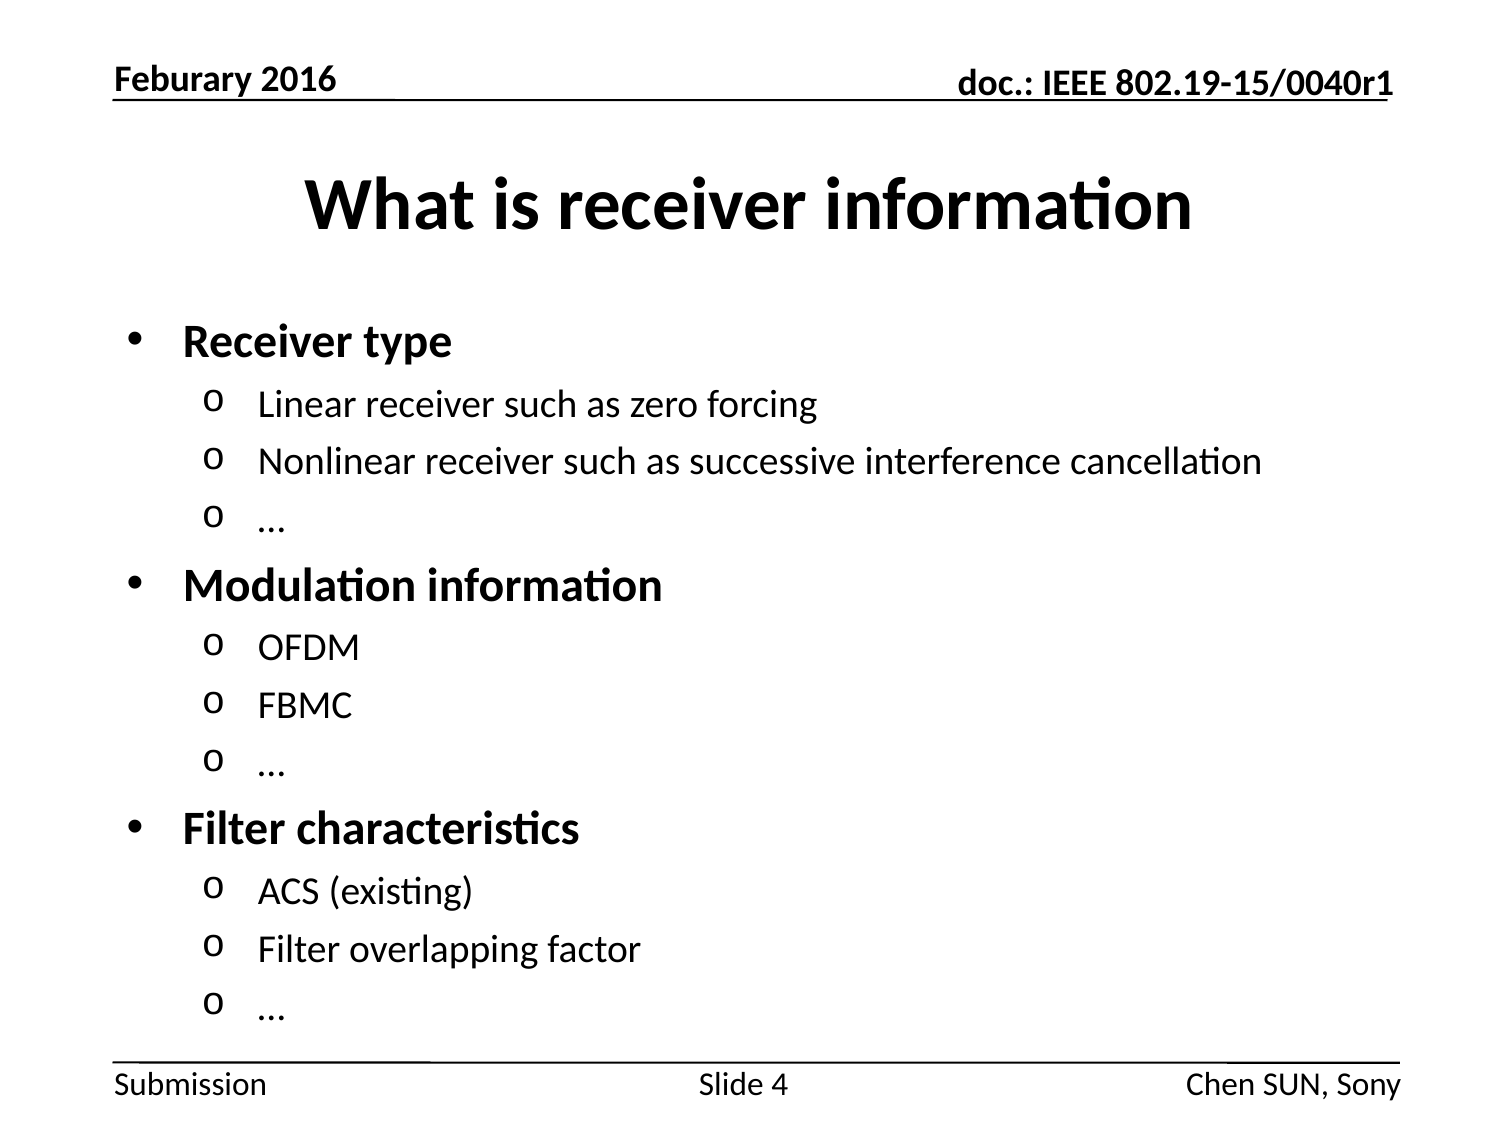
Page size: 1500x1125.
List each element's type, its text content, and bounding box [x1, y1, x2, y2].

slide_number Feburary 2016 [114, 54, 423, 100]
title What is receiver information [112, 112, 1388, 288]
list Receiver type Linear receiver such as zero forcing Nonlinear receiver such as successive interference cancellation … Modulation information OFDM FBMC … Filter characteristics ACS (existing) Filter overlapping factor … [112, 302, 1388, 1000]
slide_number Slide 4 [687, 1061, 800, 1123]
footer Chen SUN, Sony [878, 1061, 1402, 1101]
